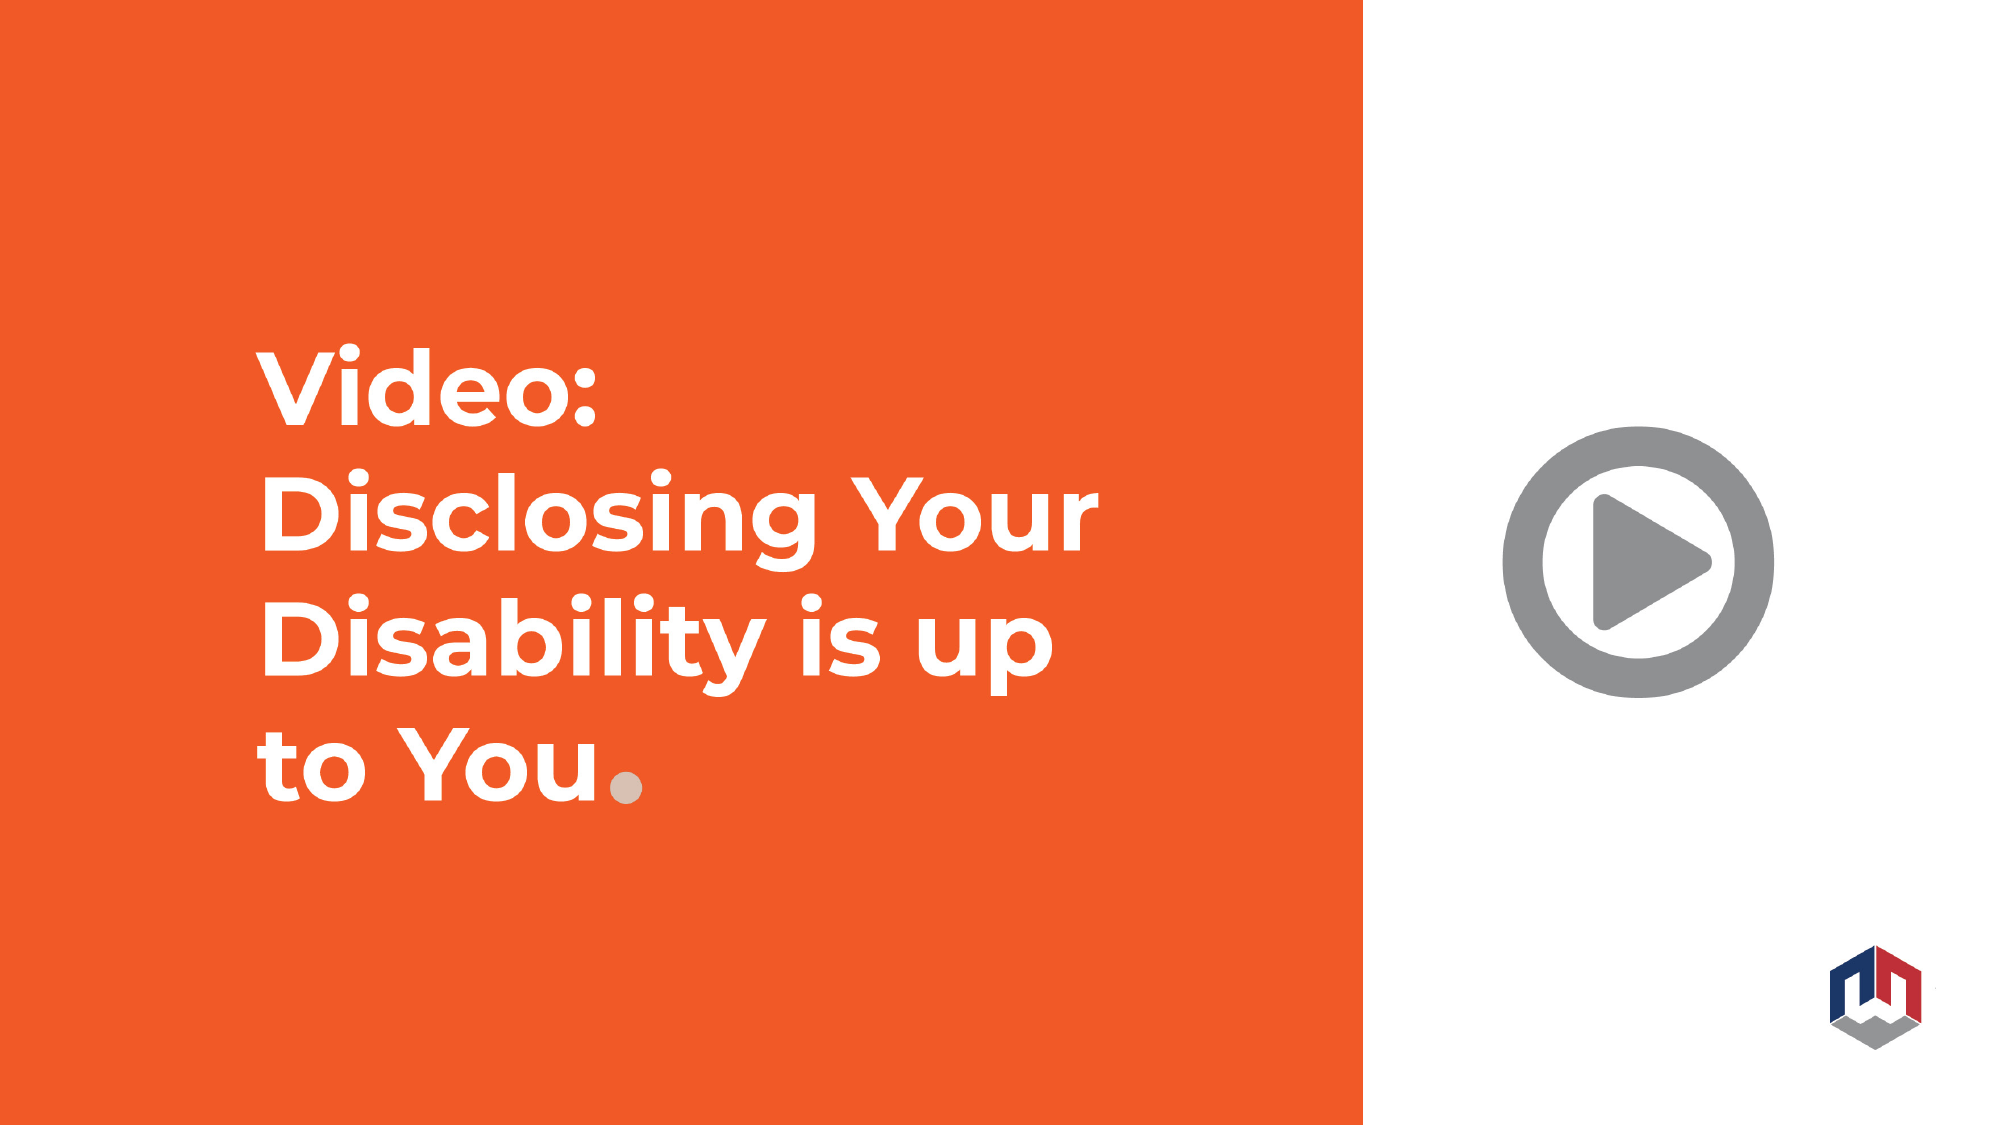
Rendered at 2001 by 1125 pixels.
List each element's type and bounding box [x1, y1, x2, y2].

list [0, 0, 2000, 1125]
